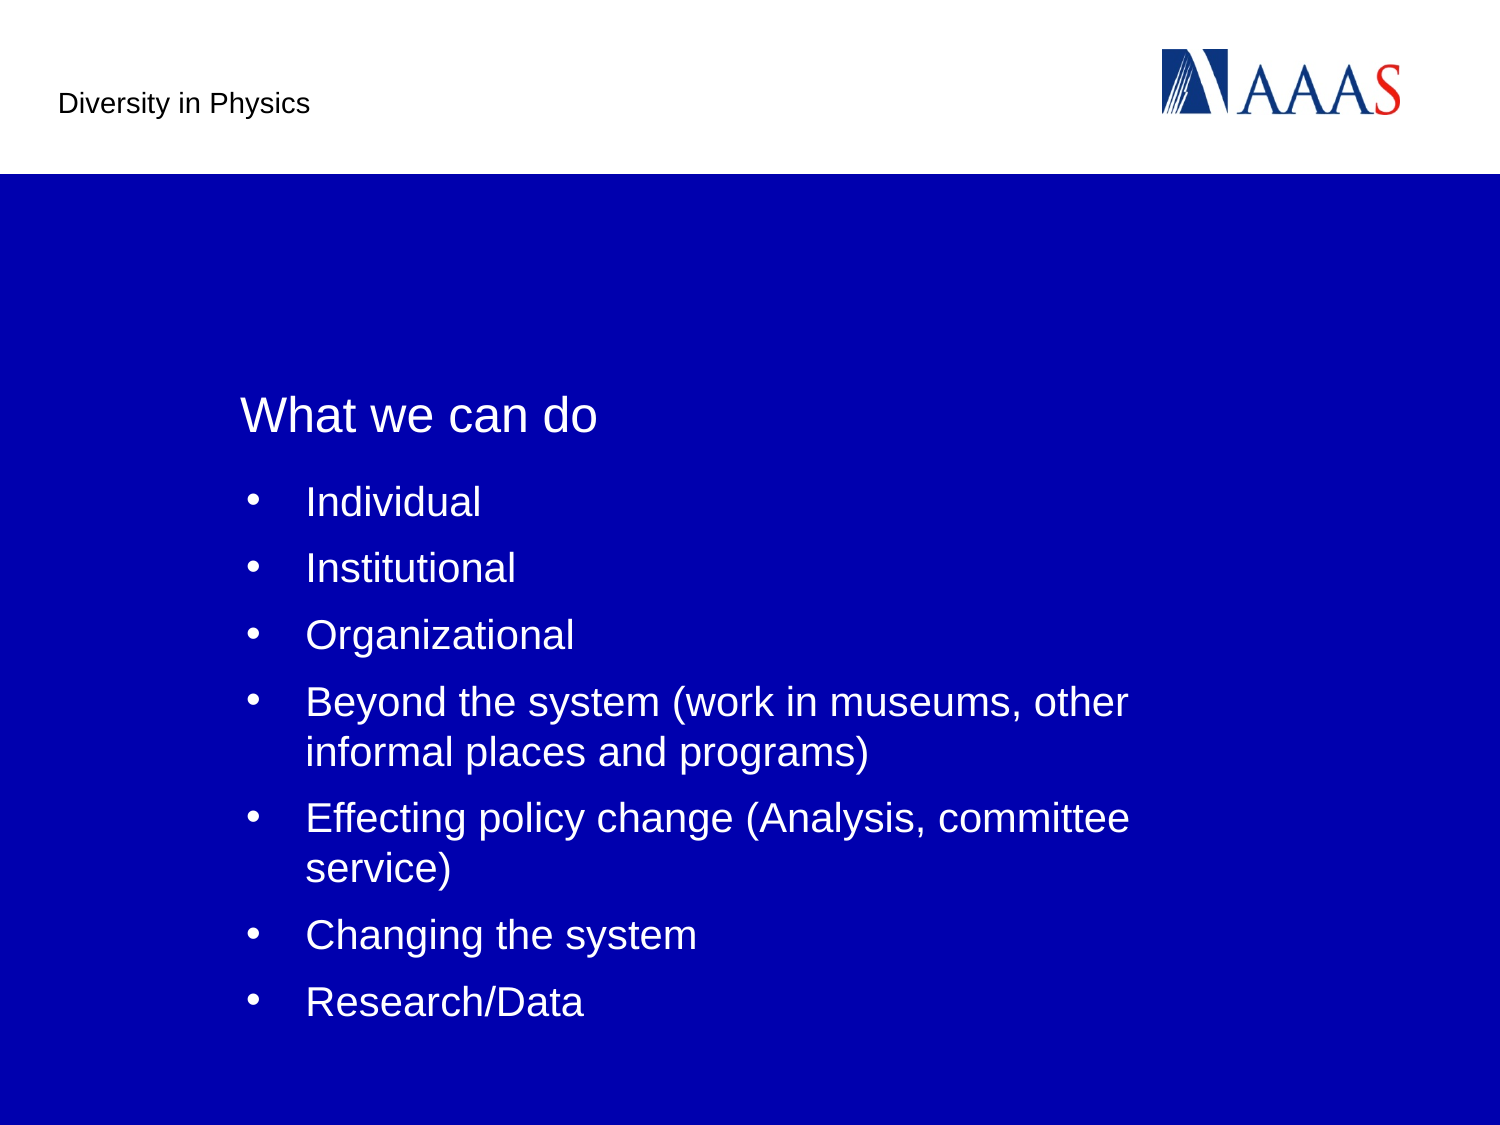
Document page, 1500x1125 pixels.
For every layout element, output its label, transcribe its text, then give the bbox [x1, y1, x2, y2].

title What we can do [224, 374, 1276, 463]
picture [1162, 49, 1400, 115]
footer Diversity in Physics [42, 76, 1081, 153]
list Individual Institutional Organizational Beyond the system (work in museums, other informal places and programs) Effecting policy change (Analysis, committee service) Changing the system Research/Data [224, 466, 1276, 1051]
